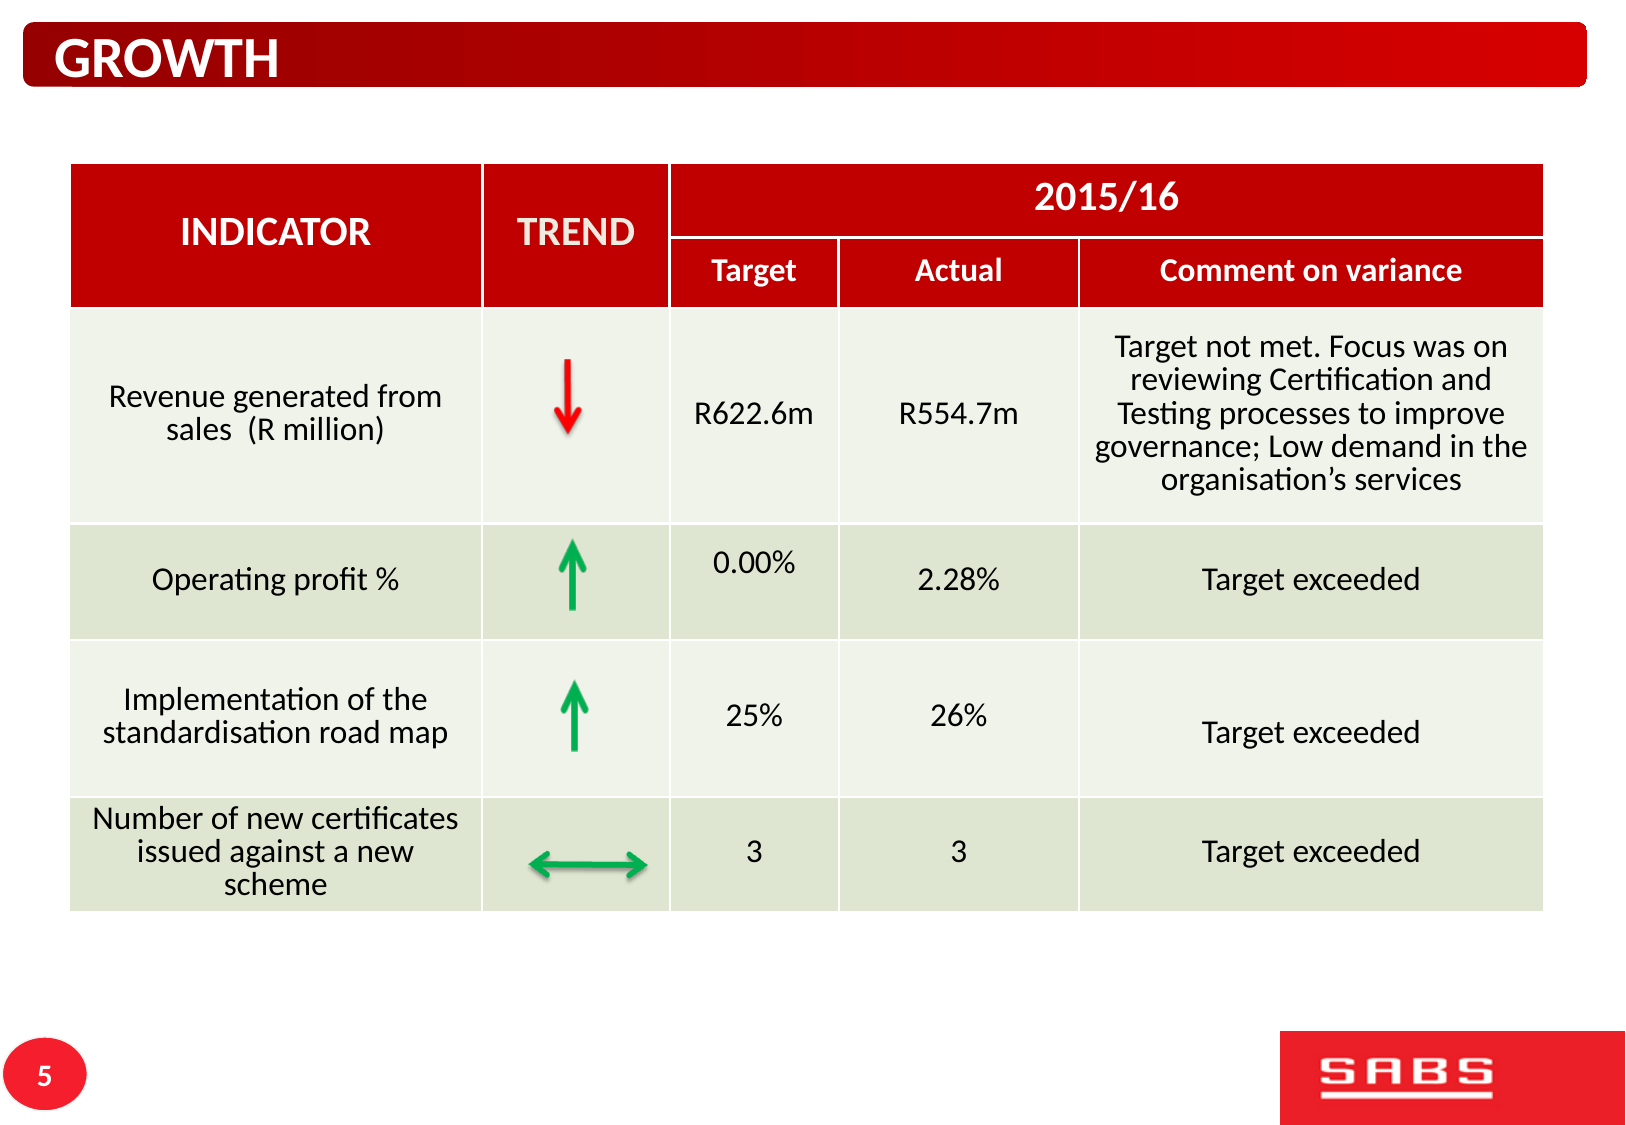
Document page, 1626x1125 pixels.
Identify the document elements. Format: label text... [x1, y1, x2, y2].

table_header TREND [484, 164, 668, 307]
picture [544, 505, 600, 611]
table_cell [483, 525, 669, 639]
table_cell 25% [671, 641, 838, 796]
table_cell 3 [671, 798, 838, 911]
table_cell Operating profit % [70, 525, 481, 639]
table_cell Target exceeded [1080, 525, 1543, 639]
text_box GROWTH [23, 22, 1588, 87]
table_cell Actual [840, 239, 1078, 307]
table_cell 3 [840, 798, 1078, 911]
table_cell Target exceeded [1080, 798, 1543, 911]
table_cell [483, 798, 669, 911]
table_cell 26% [840, 641, 1078, 796]
table_cell 0.00% [671, 525, 838, 639]
table_header INDICATOR [71, 164, 481, 307]
table_cell R554.7m [840, 309, 1078, 522]
picture [1279, 1031, 1625, 1125]
table_cell Number of new certificates issued against a new scheme [70, 798, 481, 911]
table_cell Target exceeded [1080, 641, 1543, 796]
table_cell Target [671, 239, 837, 307]
picture [500, 833, 674, 903]
table_cell Implementation of the standardisation road map [70, 641, 481, 796]
table_header 2015/16 [671, 164, 1543, 236]
table_cell [483, 641, 669, 796]
picture [547, 646, 603, 752]
table_cell [483, 309, 669, 522]
text_box 5 [2, 1036, 88, 1112]
table_cell R622.6m [671, 309, 838, 522]
picture [534, 355, 602, 472]
table_cell 2.28% [840, 525, 1078, 639]
table_cell Comment on variance [1080, 239, 1543, 307]
table_cell Revenue generated from sales (R million) [70, 309, 481, 522]
table_cell Target not met. Focus was on reviewing Certification and Testing processes to improve governance; Low demand in the organisation’s services [1080, 309, 1543, 522]
